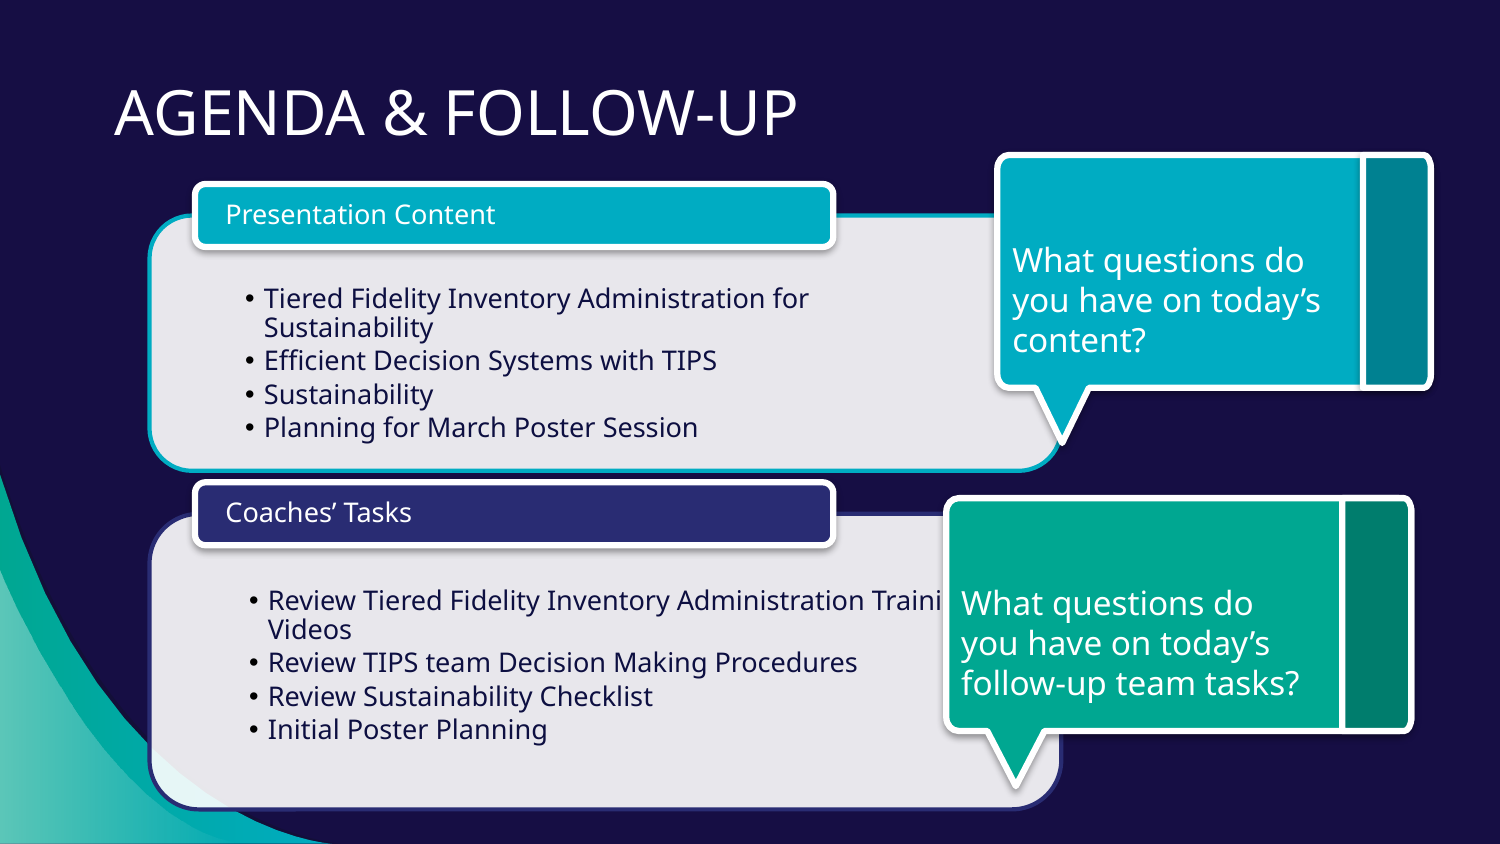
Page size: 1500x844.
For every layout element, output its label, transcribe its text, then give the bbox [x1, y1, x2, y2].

title AGENDA & FOLLOW-UP [100, 57, 1254, 162]
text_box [946, 497, 1412, 787]
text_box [997, 154, 1432, 444]
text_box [149, 161, 1062, 833]
